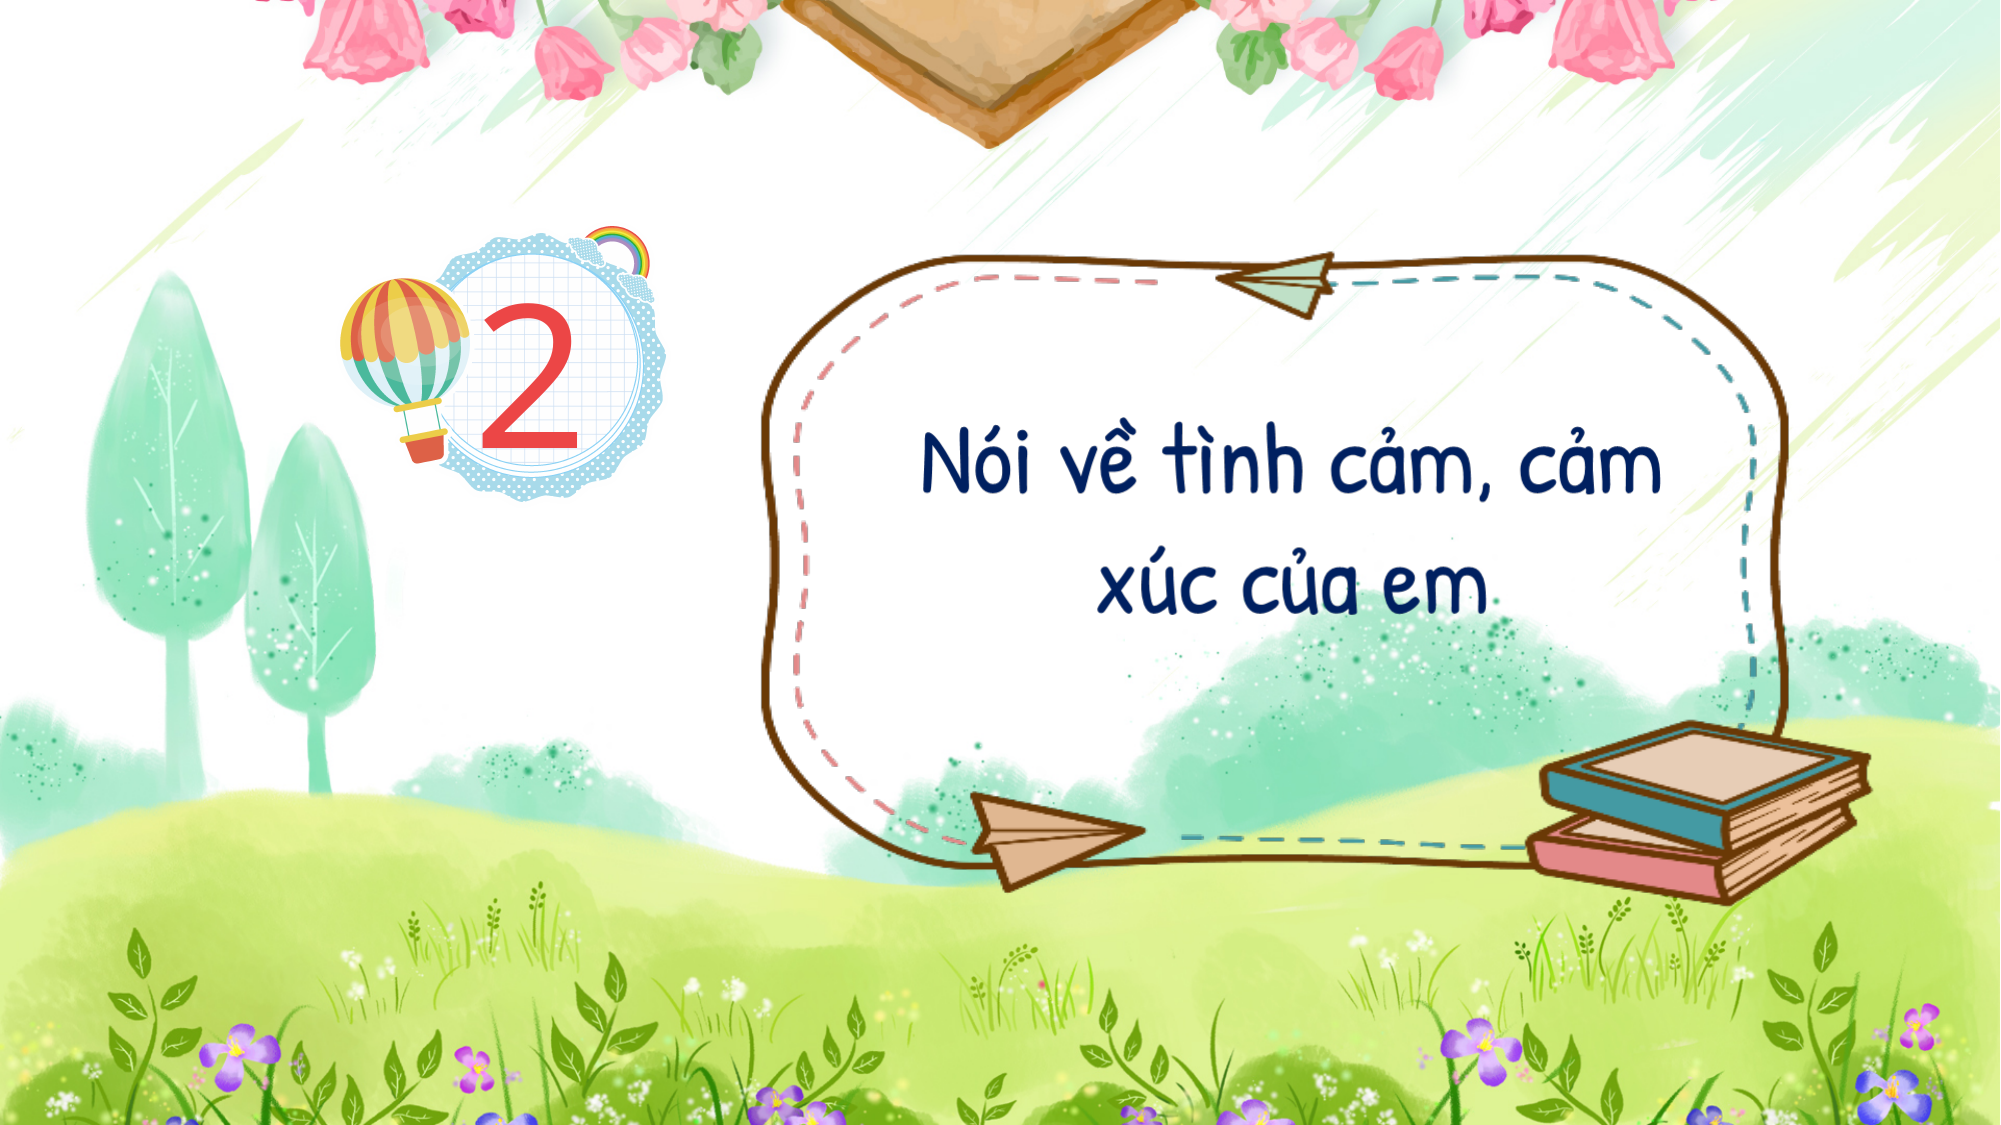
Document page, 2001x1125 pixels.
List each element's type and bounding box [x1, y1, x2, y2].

text_box [289, 128, 774, 612]
picture [0, 0, 2000, 1125]
